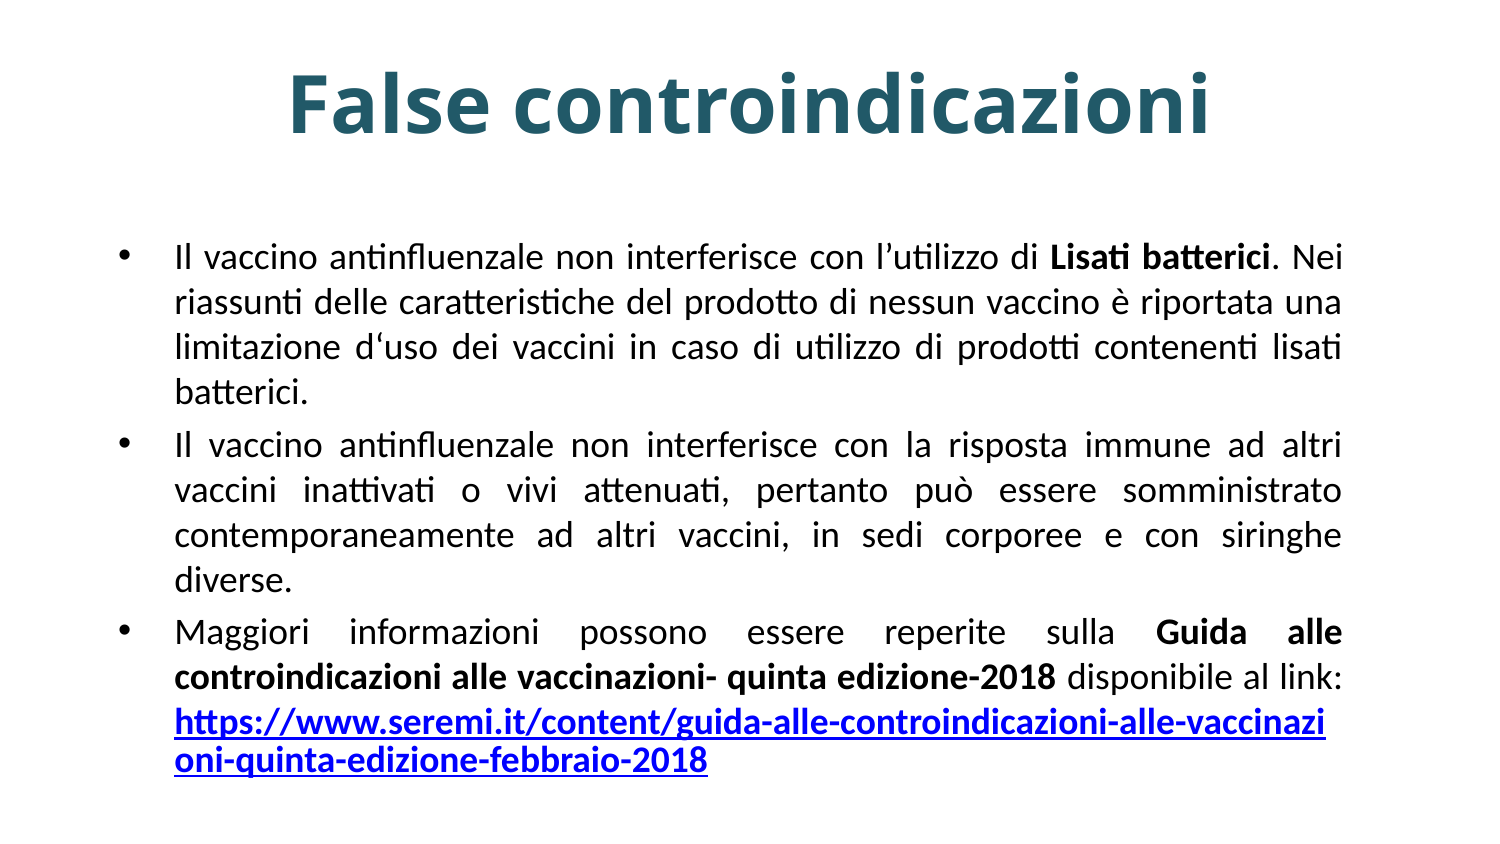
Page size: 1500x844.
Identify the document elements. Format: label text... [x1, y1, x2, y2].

list Il vaccino antinfluenzale non interferisce con l’utilizzo di Lisati batterici. Nei riassunti delle caratteristiche del prodotto di nessun vaccino è riportata una limitazione d‘uso dei vaccini in caso di utilizzo di prodotti contenenti lisati batterici. Il vaccino antinfluenzale non interferisce con la risposta immune ad altri vaccini inattivati o vivi attenuati, pertanto può essere somministrato contemporaneamente ad altri vaccini, in sedi corporee e con siringhe diverse. Maggiori informazioni possono essere reperite sulla Guida alle controindicazioni alle vaccinazioni- quinta edizione-2018 disponibile al link: https://www.seremi.it/content/guida-alle-controindicazioni-alle-vaccinazioni-quinta-edizione-febbraio-2018 [103, 224, 1359, 760]
title False controindicazioni [103, 44, 1397, 158]
